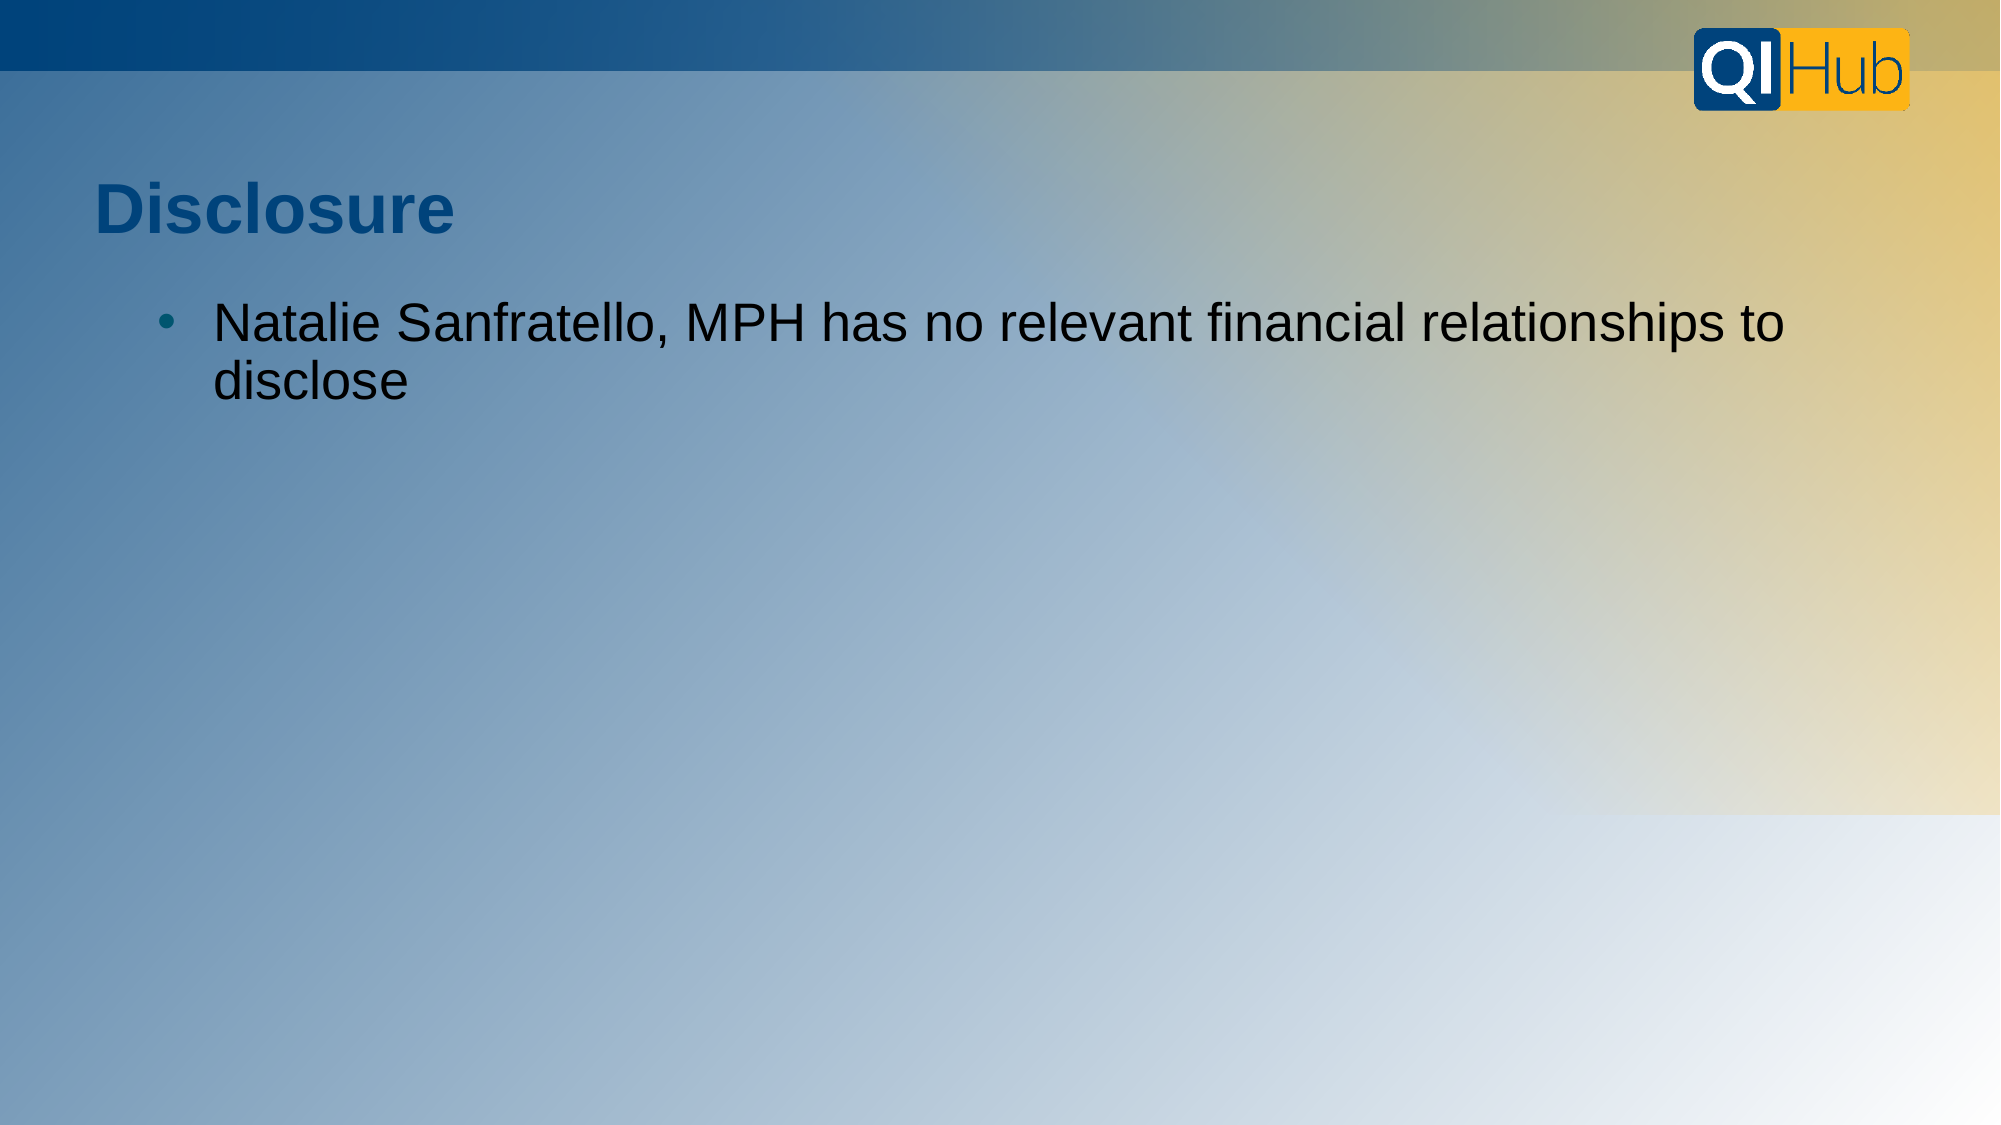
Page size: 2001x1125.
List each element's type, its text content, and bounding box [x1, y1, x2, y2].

title Disclosure [79, 126, 1814, 285]
list Natalie Sanfratello, MPH has no relevant financial relationships to disclose [142, 287, 1819, 1016]
picture [1694, 28, 1910, 111]
